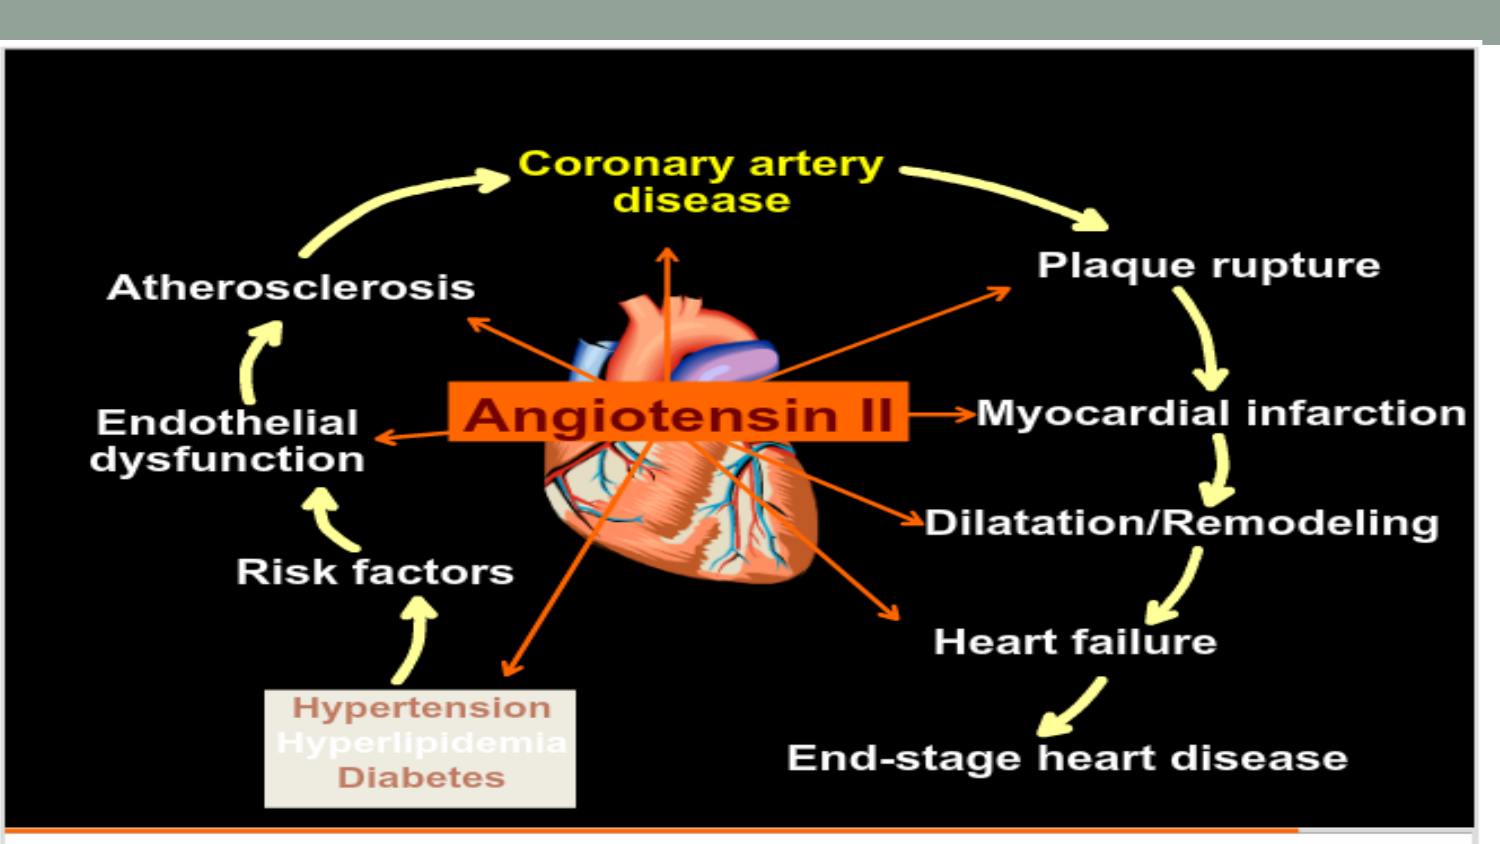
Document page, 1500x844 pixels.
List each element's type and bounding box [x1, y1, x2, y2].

list [0, 40, 1483, 844]
